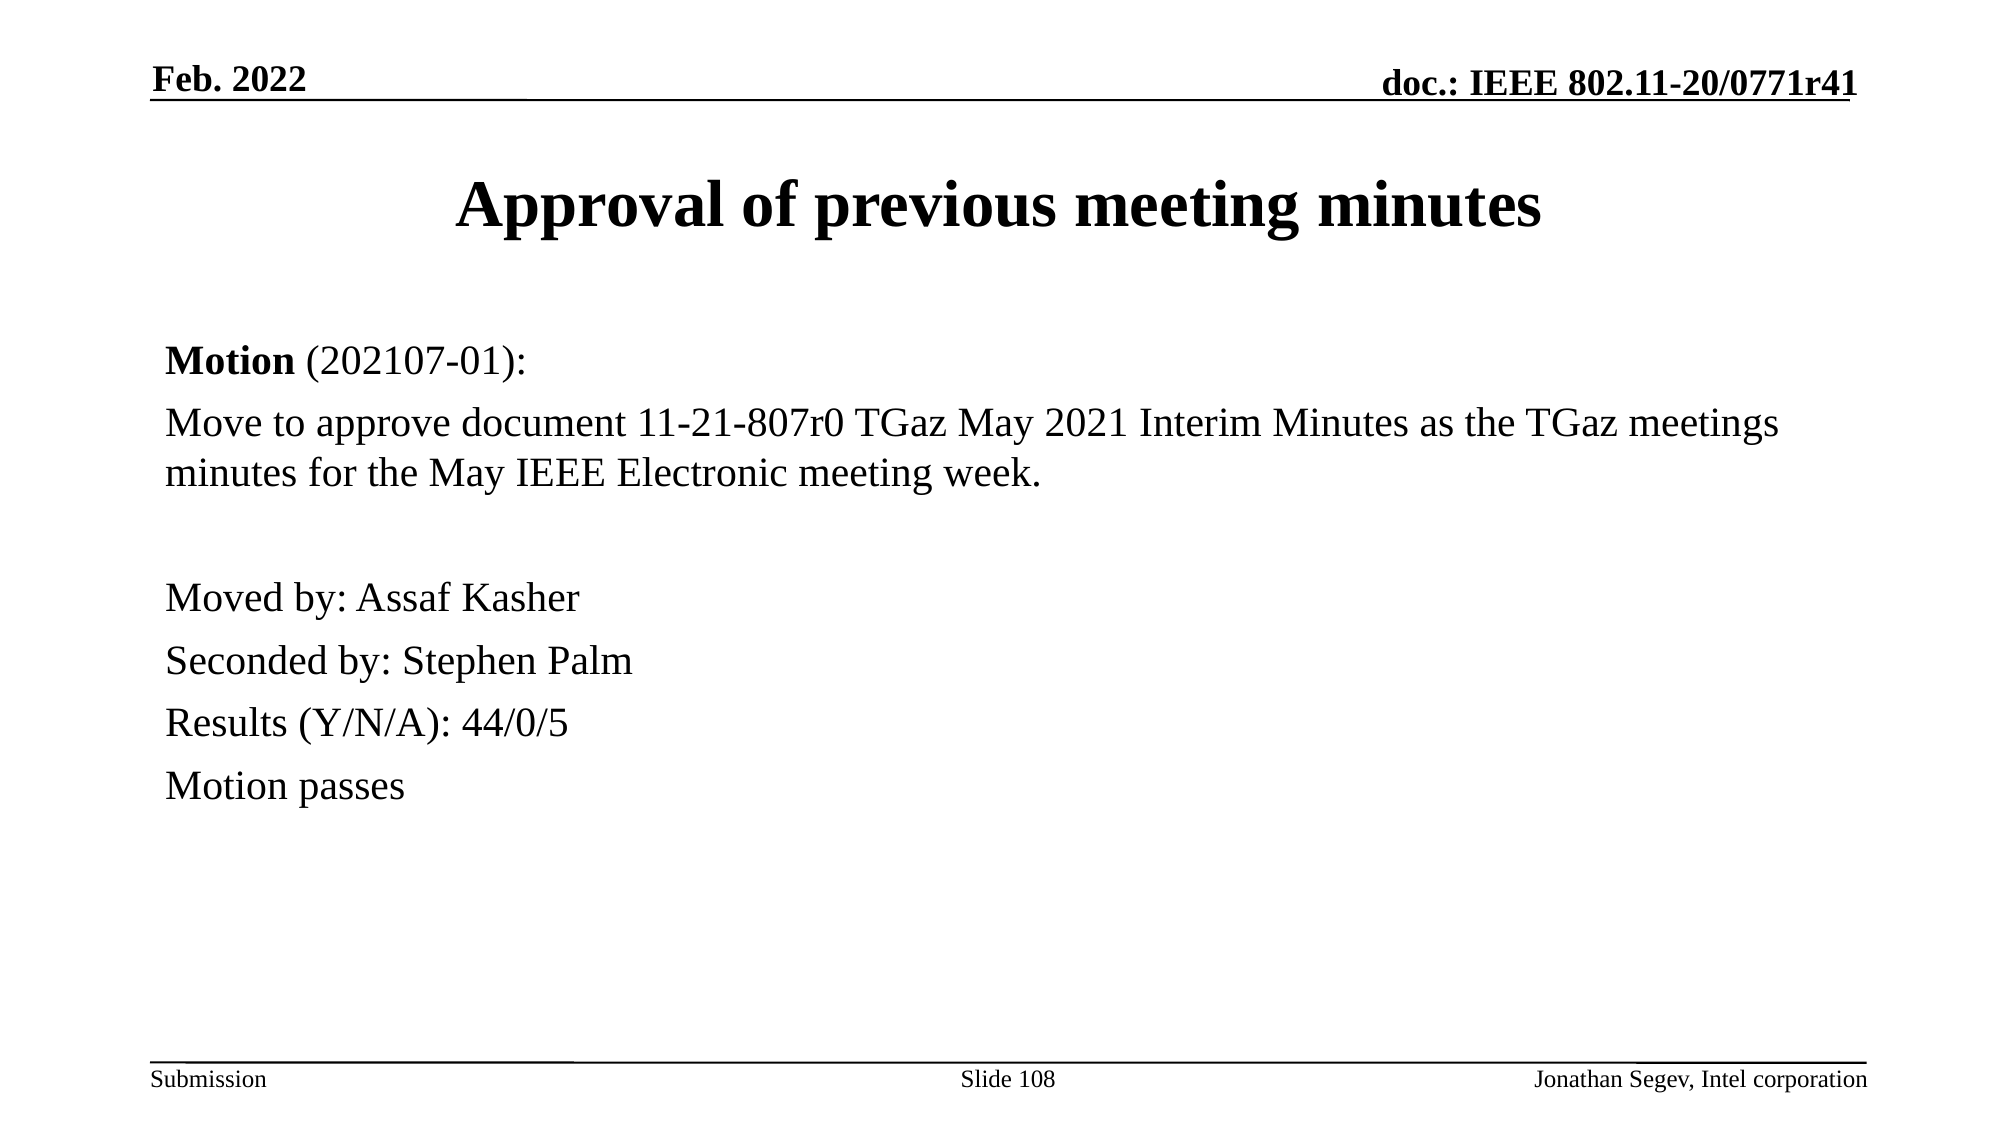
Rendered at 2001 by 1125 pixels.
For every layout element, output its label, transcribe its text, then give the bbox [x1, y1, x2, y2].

title Approval of previous meeting minutes [149, 112, 1850, 288]
slide_number Slide 108 [950, 1061, 1067, 1123]
list Motion (202107-01): Move to approve document 11-21-807r0 TGaz May 2021 Interim Minutes as the TGaz meetings minutes for the May IEEE Electronic meeting week. Moved by: Assaf Kasher Seconded by: Stephen Palm Results (Y/N/A): 44/0/5 Motion passes [149, 324, 1850, 1000]
footer Jonathan Segev, Intel corporation [1171, 1061, 1869, 1093]
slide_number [152, 54, 563, 100]
